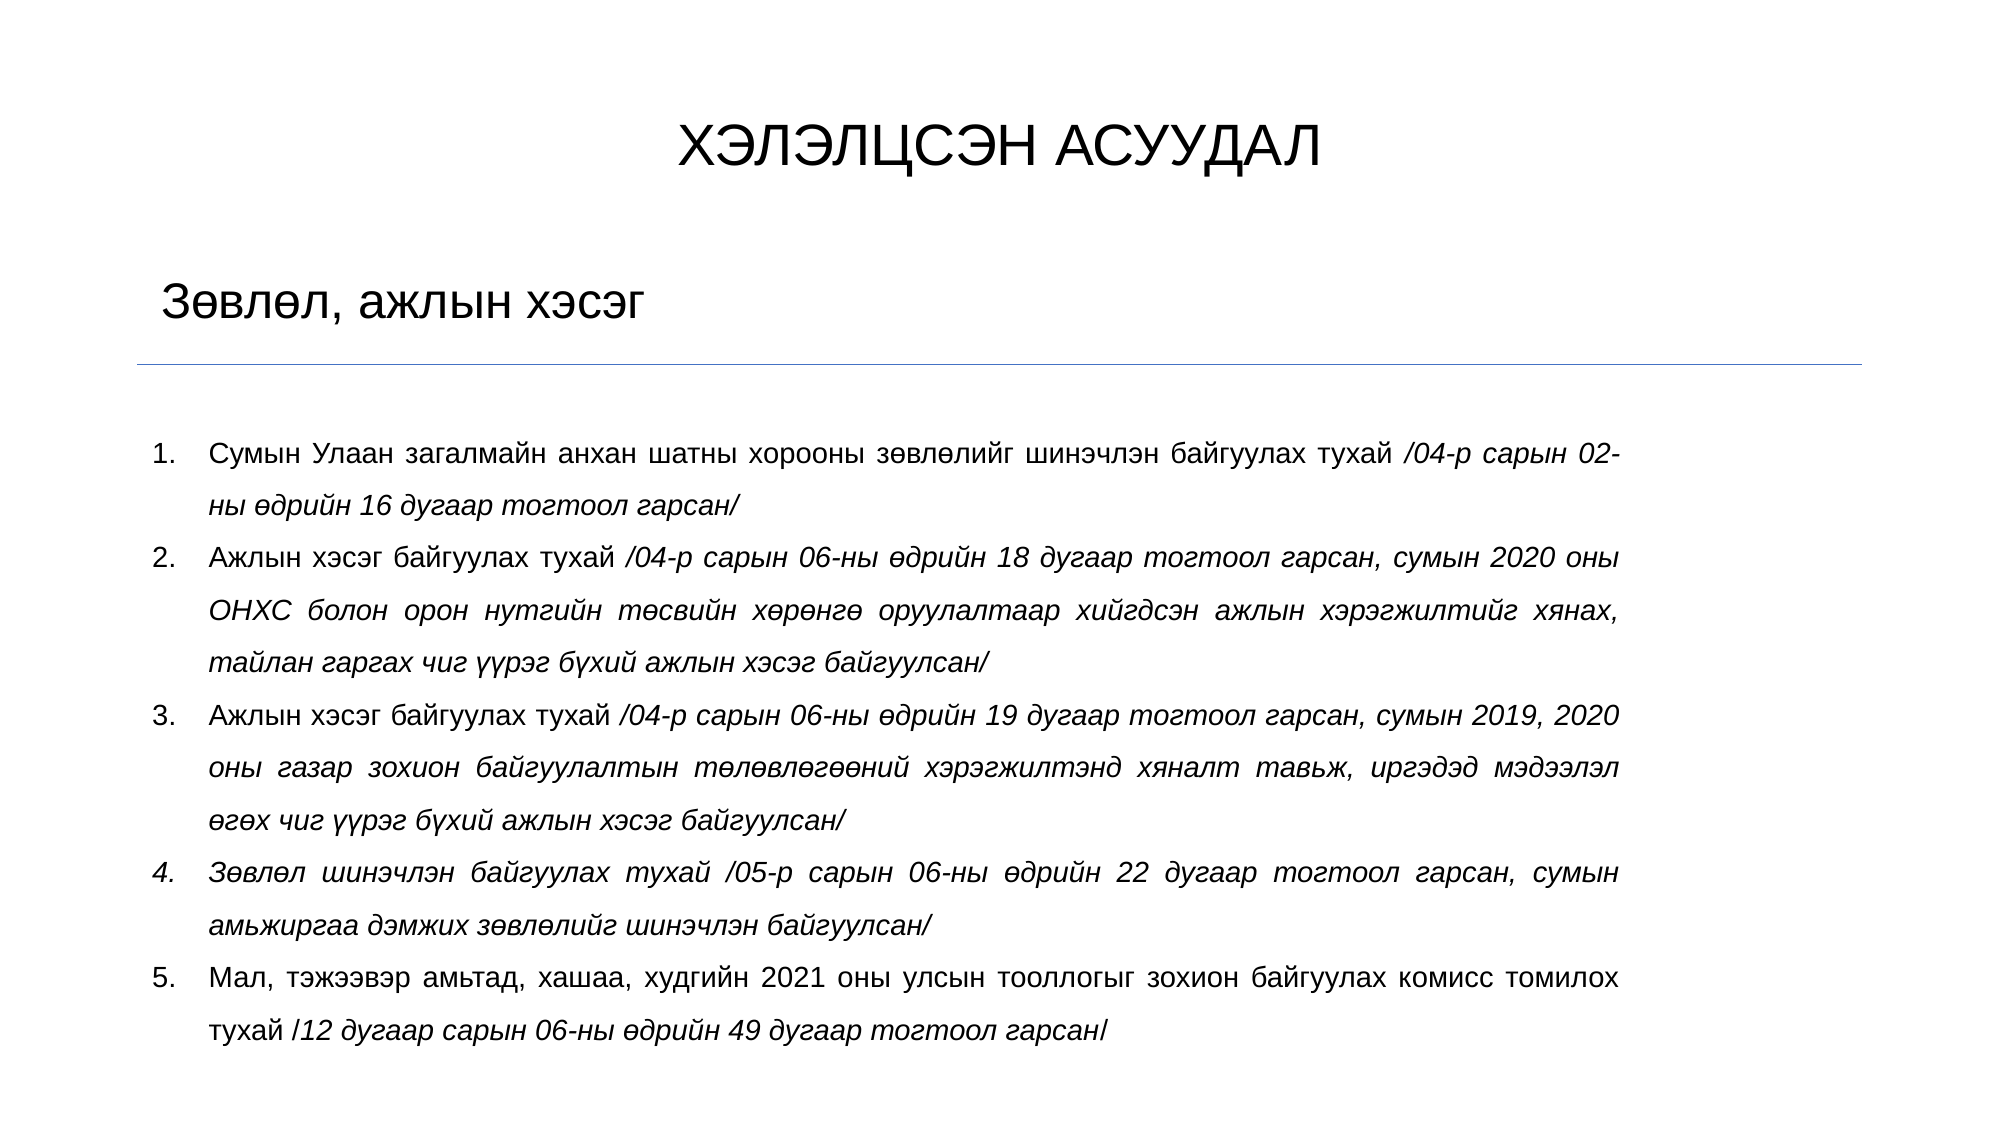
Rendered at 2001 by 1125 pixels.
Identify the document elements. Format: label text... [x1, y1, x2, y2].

text_box Сумын Улаан загалмайн анхан шатны хорооны зөвлөлийг шинэчлэн байгуулах тухай /04-р сарын 02-ны өдрийн 16 дугаар тогтоол гарсан/ Ажлын хэсэг байгуулах тухай /04-р сарын 06-ны өдрийн 18 дугаар тогтоол гарсан, сумын 2020 оны ОНХС болон орон нутгийн төсвийн хөрөнгө оруулалтаар хийгдсэн ажлын хэрэгжилтийг хянах, тайлан гаргах чиг үүрэг бүхий ажлын хэсэг байгуулсан/ Ажлын хэсэг байгуулах тухай /04-р сарын 06-ны өдрийн 19 дугаар тогтоол гарсан, сумын 2019, 2020 оны газар зохион байгуулалтын төлөвлөгөөний хэрэгжилтэнд хяналт тавьж, иргэдэд мэдээлэл өгөх чиг үүрэг бүхий ажлын хэсэг байгуулсан/ Зөвлөл шинэчлэн байгуулах тухай /05-р сарын 06-ны өдрийн 22 дугаар тогтоол гарсан, сумын амьжиргаа дэмжих зөвлөлийг шинэчлэн байгуулсан/ Мал, тэжээвэр амьтад, хашаа, худгийн 2021 оны улсын тооллогыг зохион байгуулах комисс томилох тухай /12 дугаар сарын 06-ны өдрийн 49 дугаар тогтоол гарсан/ [137, 409, 1636, 1106]
list Зөвлөл, ажлын хэсэг [79, 261, 1436, 363]
title ХЭЛЭЛЦСЭН АСУУДАЛ [137, 59, 1863, 234]
